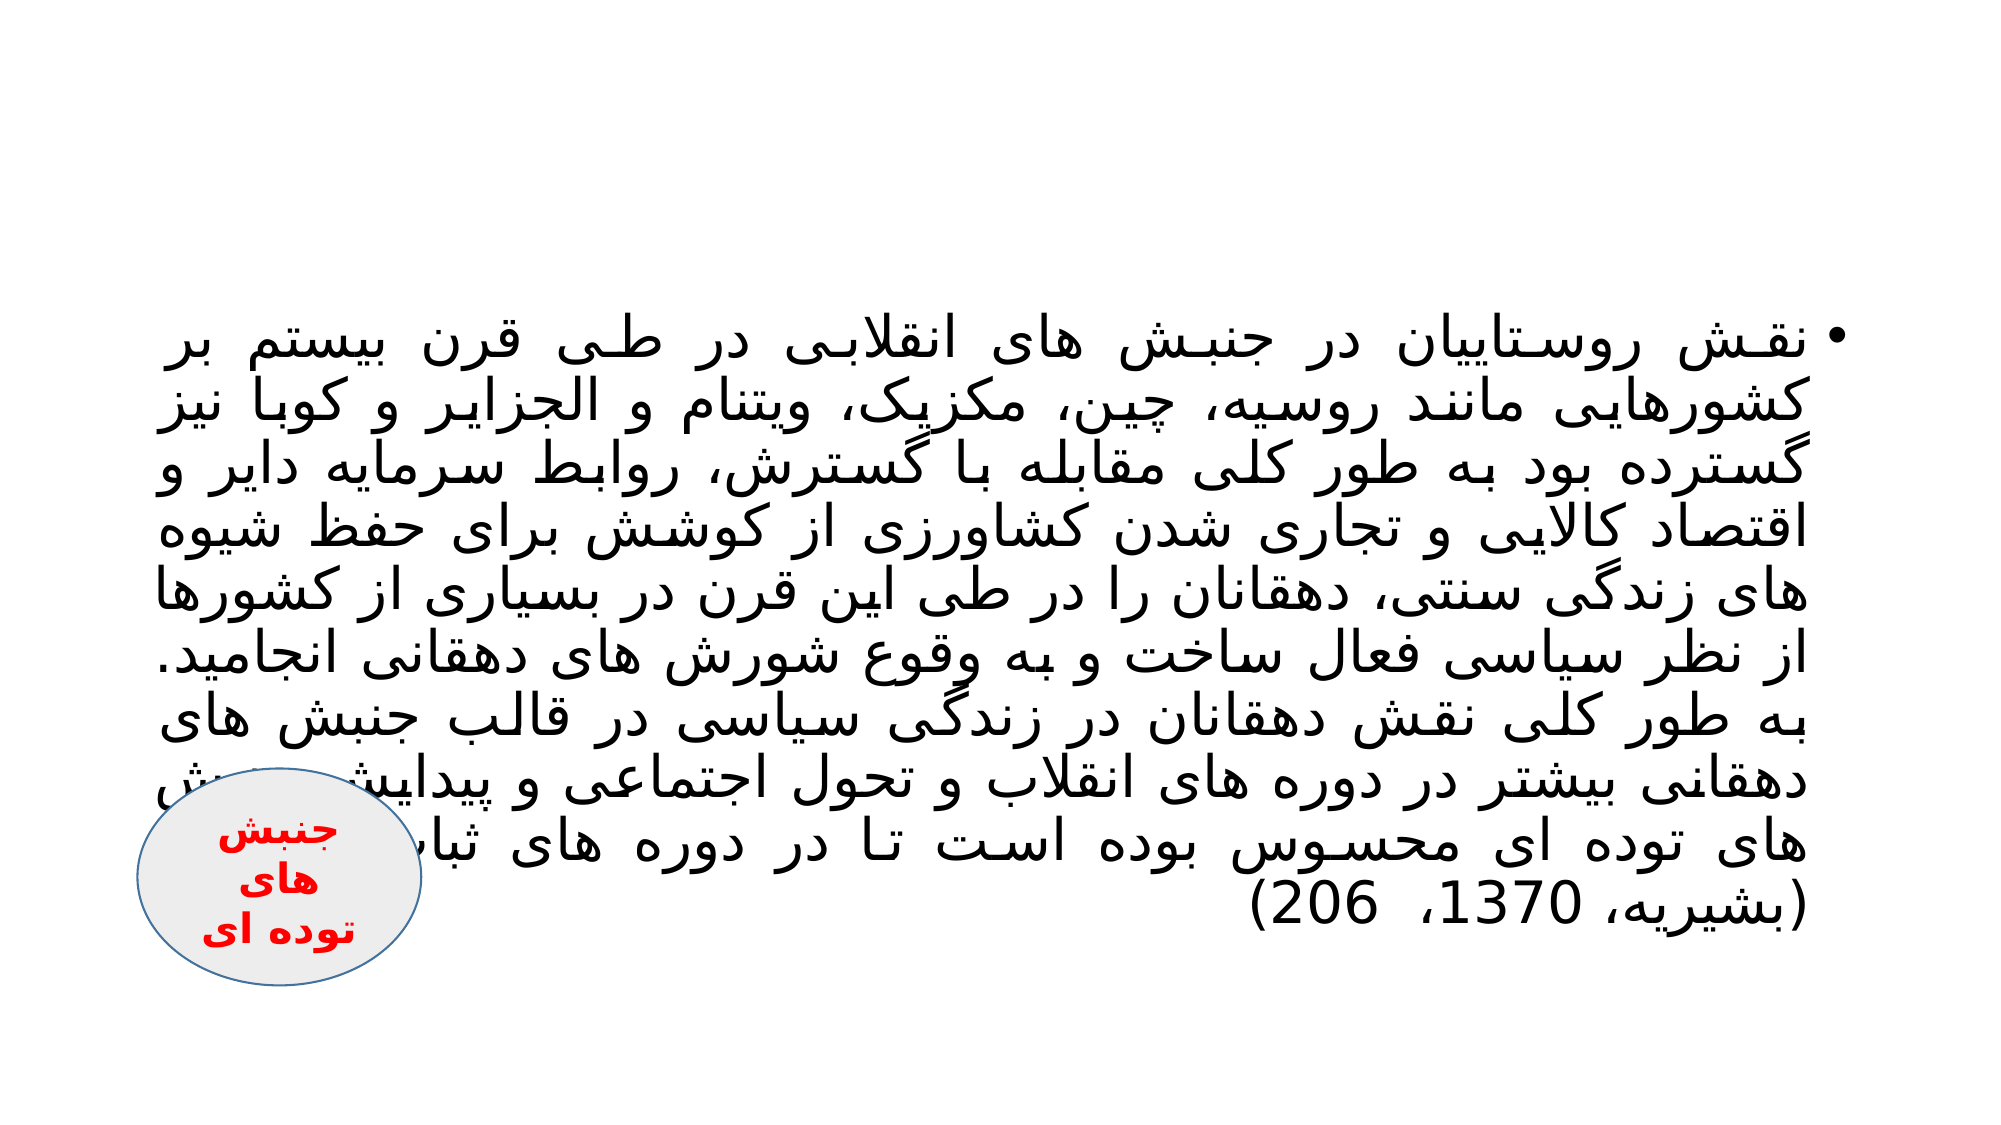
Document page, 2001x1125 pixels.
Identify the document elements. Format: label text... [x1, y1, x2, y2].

text_box جنبش های توده ای [136, 767, 423, 987]
list نقش روستاییان در جنبش های انقلابی در طی قرن بیستم بر کشورهایی مانند روسیه، چین، مکزیک، ویتنام و الجزایر و کوبا نیز گسترده بود به طور کلی مقابله با گسترش، روابط سرمایه دایر و اقتصاد کالایی و تجاری شدن کشاورزی از کوشش برای حفظ شیوه های زندگی سنتی، دهقانان را در طی این قرن در بسیاری از کشورها از نظر سیاسی فعال ساخت و به وقوع شورش های دهقانی انجامید. به طور کلی نقش دهقانان در زندگی سیاسی در قالب جنبش های دهقانی بیشتر در دوره های انقلاب و تحول اجتماعی و پیدایش جنبش های توده ای محسوس بوده است تا در دوره های ثبات سیاسی (بشیریه، 1370، 206) [137, 299, 1863, 1014]
